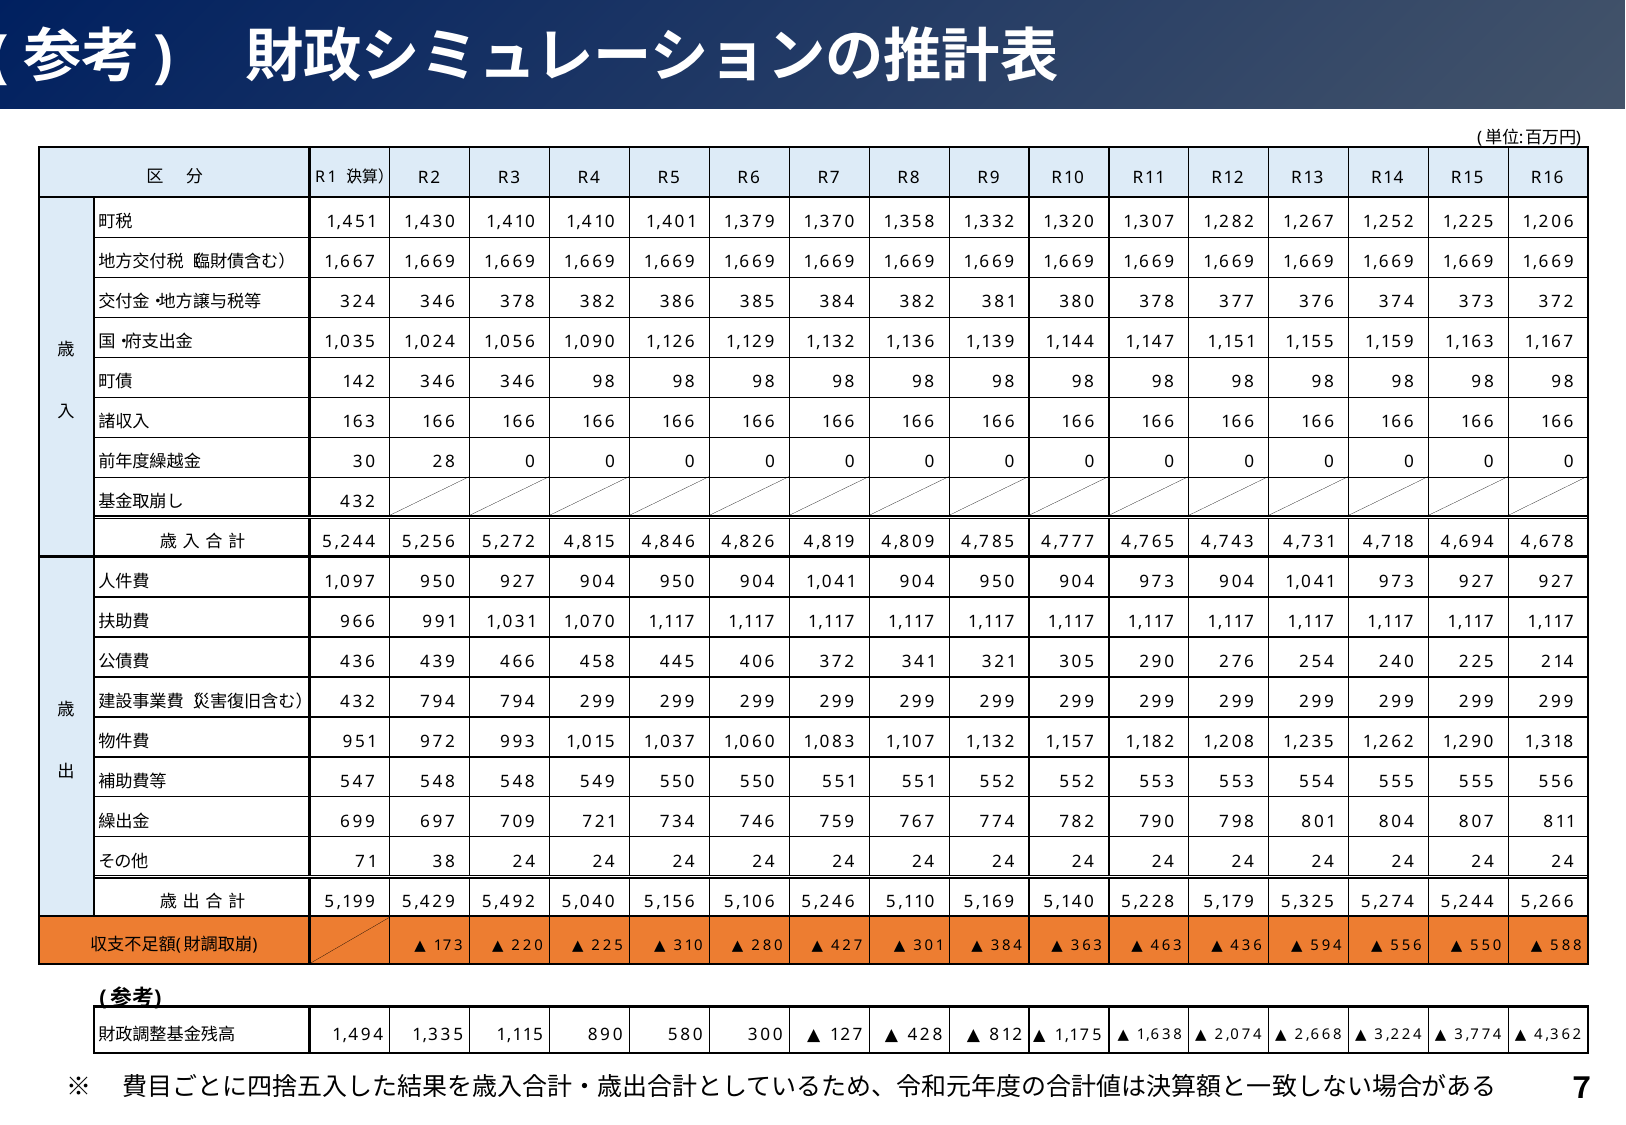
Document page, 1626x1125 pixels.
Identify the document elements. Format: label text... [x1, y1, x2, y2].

text_box [0, 0, 1625, 110]
text_box ７ [1542, 1055, 1622, 1118]
picture [19, 116, 1607, 1063]
text_box ※ 費目ごとに四捨五入した結果を歳入合計・歳出合計としているため、令和元年度の合計値は決算額と一致しない場合がある [52, 1063, 1588, 1108]
text_box (参考) 財政シミュレーションの推計表 [0, 10, 1074, 96]
